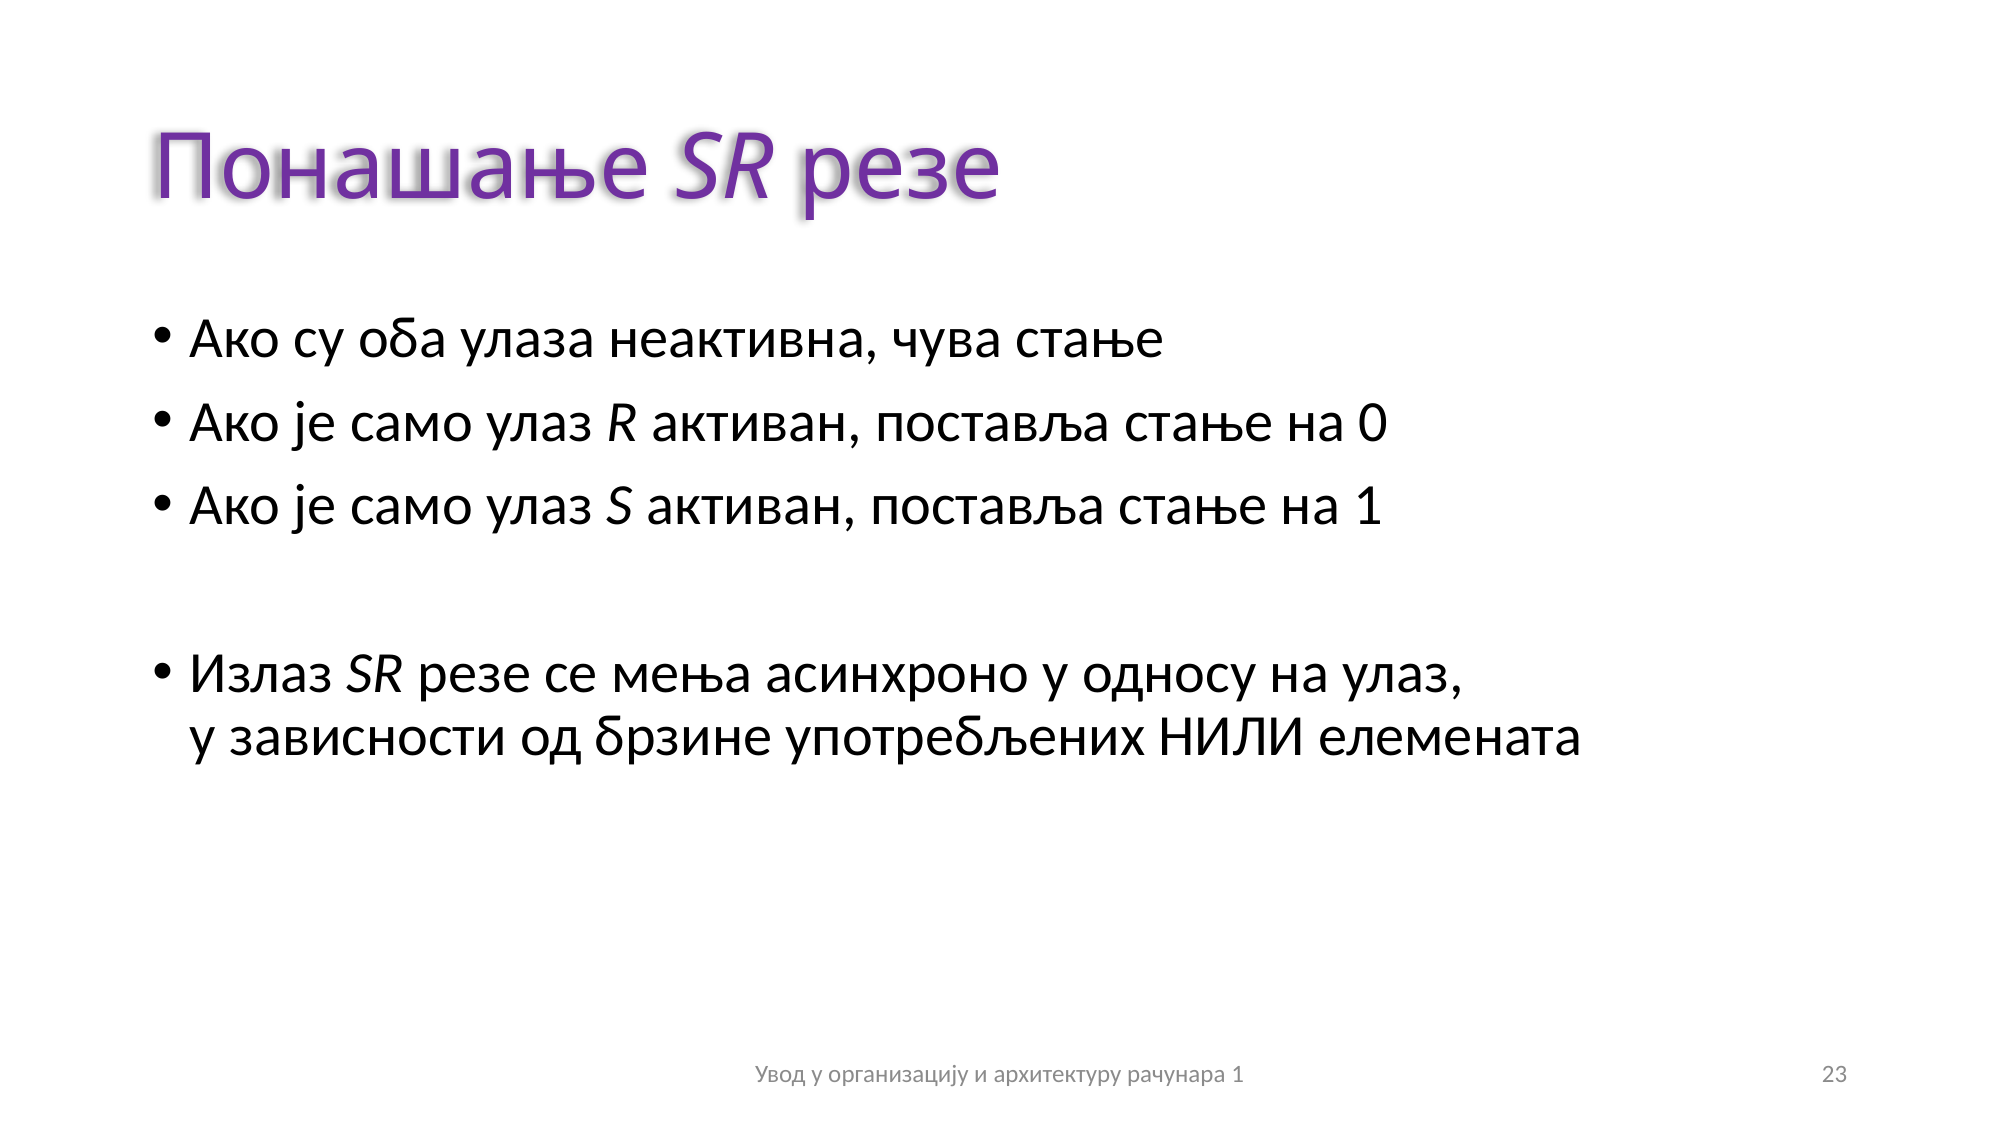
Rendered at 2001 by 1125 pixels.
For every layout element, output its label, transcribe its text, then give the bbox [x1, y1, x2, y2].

title Понашање SR резе [137, 59, 1863, 278]
list Ако су оба улаза неактивна, чува стање Ако је само улаз R активан, поставља стање на 0 Ако је само улаз S активан, поставља стање на 1 Излаз SR резе се мења асинхроно у односу на улаз, у зависности од брзине употребљених НИЛИ елемената [137, 299, 1863, 1014]
slide_number 23 [1412, 1042, 1863, 1103]
footer Увод у организацију и архитектуру рачунара 1 [662, 1042, 1338, 1103]
